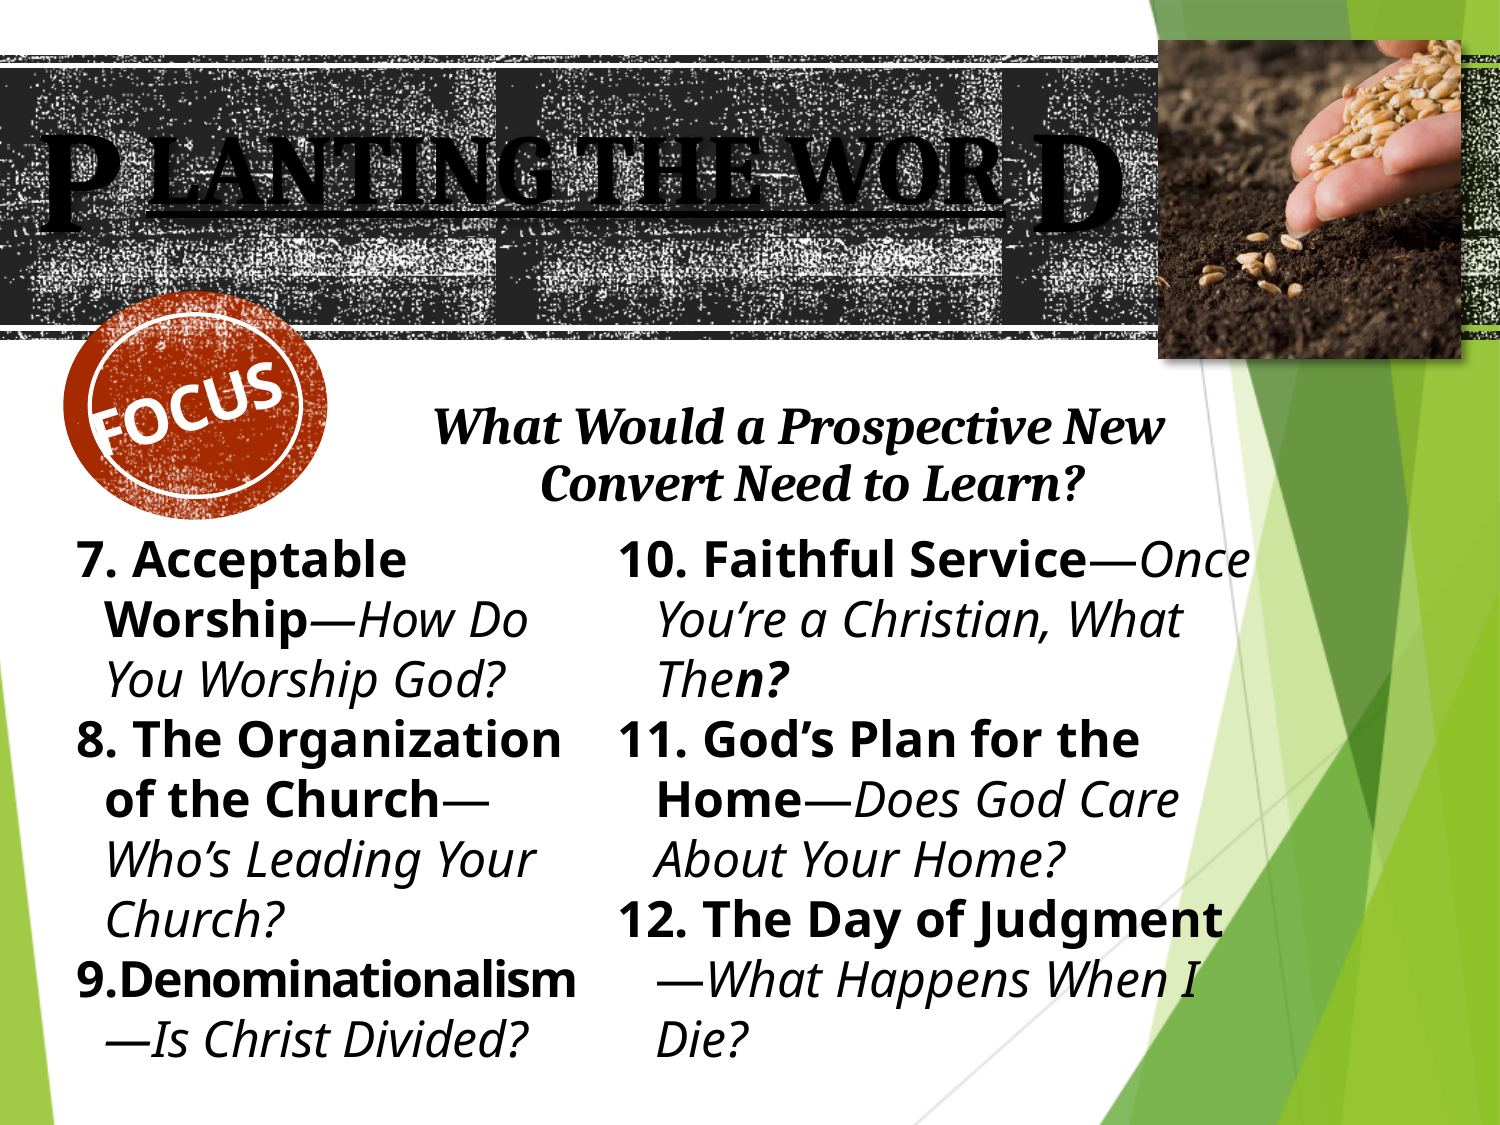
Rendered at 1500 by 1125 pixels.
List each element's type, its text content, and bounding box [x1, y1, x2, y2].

picture [0, 0, 1500, 1125]
text_box 10. Faithful Service—Once You’re a Christian, What Then? 11. God’s Plan for the Home—Does God Care About Your Home? 12. The Day of Judgment—What Happens When I Die? [603, 519, 1268, 1075]
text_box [64, 293, 326, 518]
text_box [1461, 60, 1497, 336]
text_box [1, 60, 1158, 336]
text_box 7. Acceptable Worship—How Do You Worship God? 8. The Organization of the Church—Who’s Leading Your Church? 9.Denominationalism —Is Christ Divided? [61, 519, 600, 1075]
list What Would a Prospective New Convert Need to Learn? [369, 390, 1231, 524]
text_box FOCUS [328, 373, 339, 411]
